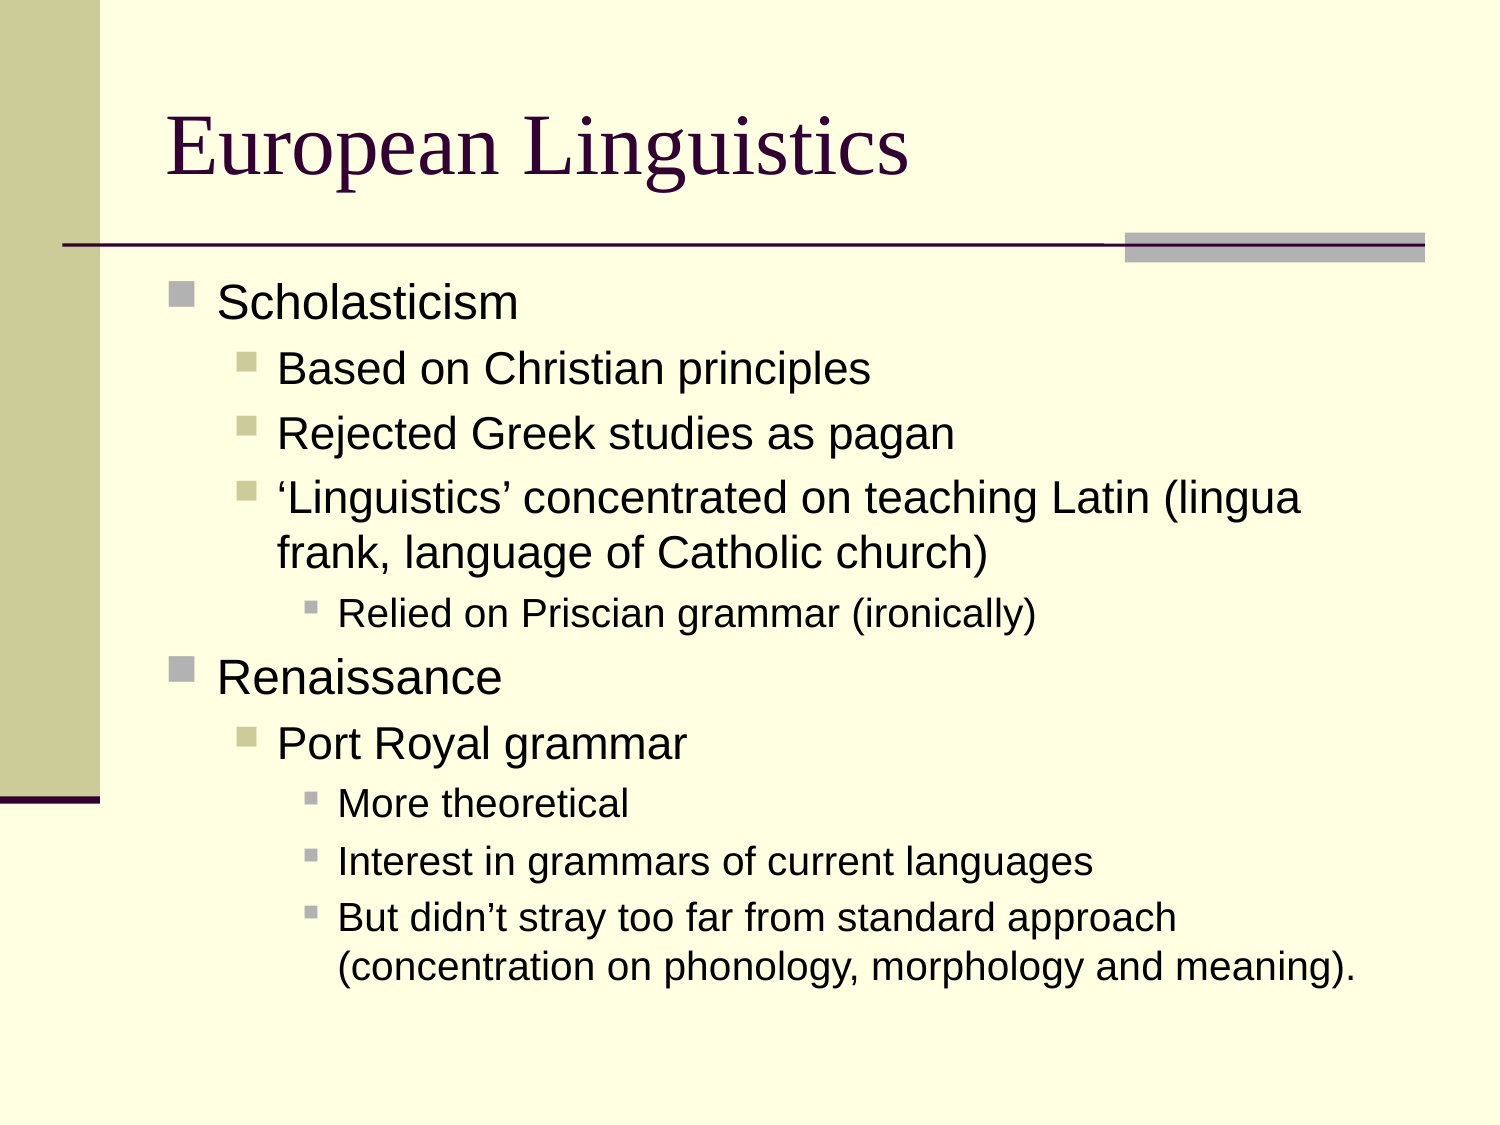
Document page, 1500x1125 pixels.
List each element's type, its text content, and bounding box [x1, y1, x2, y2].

title European Linguistics [149, 45, 1426, 234]
list Scholasticism Based on Christian principles Rejected Greek studies as pagan ‘Linguistics’ concentrated on teaching Latin (lingua frank, language of Catholic church) Relied on Priscian grammar (ironically) Renaissance Port Royal grammar More theoretical Interest in grammars of current languages But didn’t stray too far from standard approach (concentration on phonology, morphology and meaning). [149, 262, 1426, 1006]
